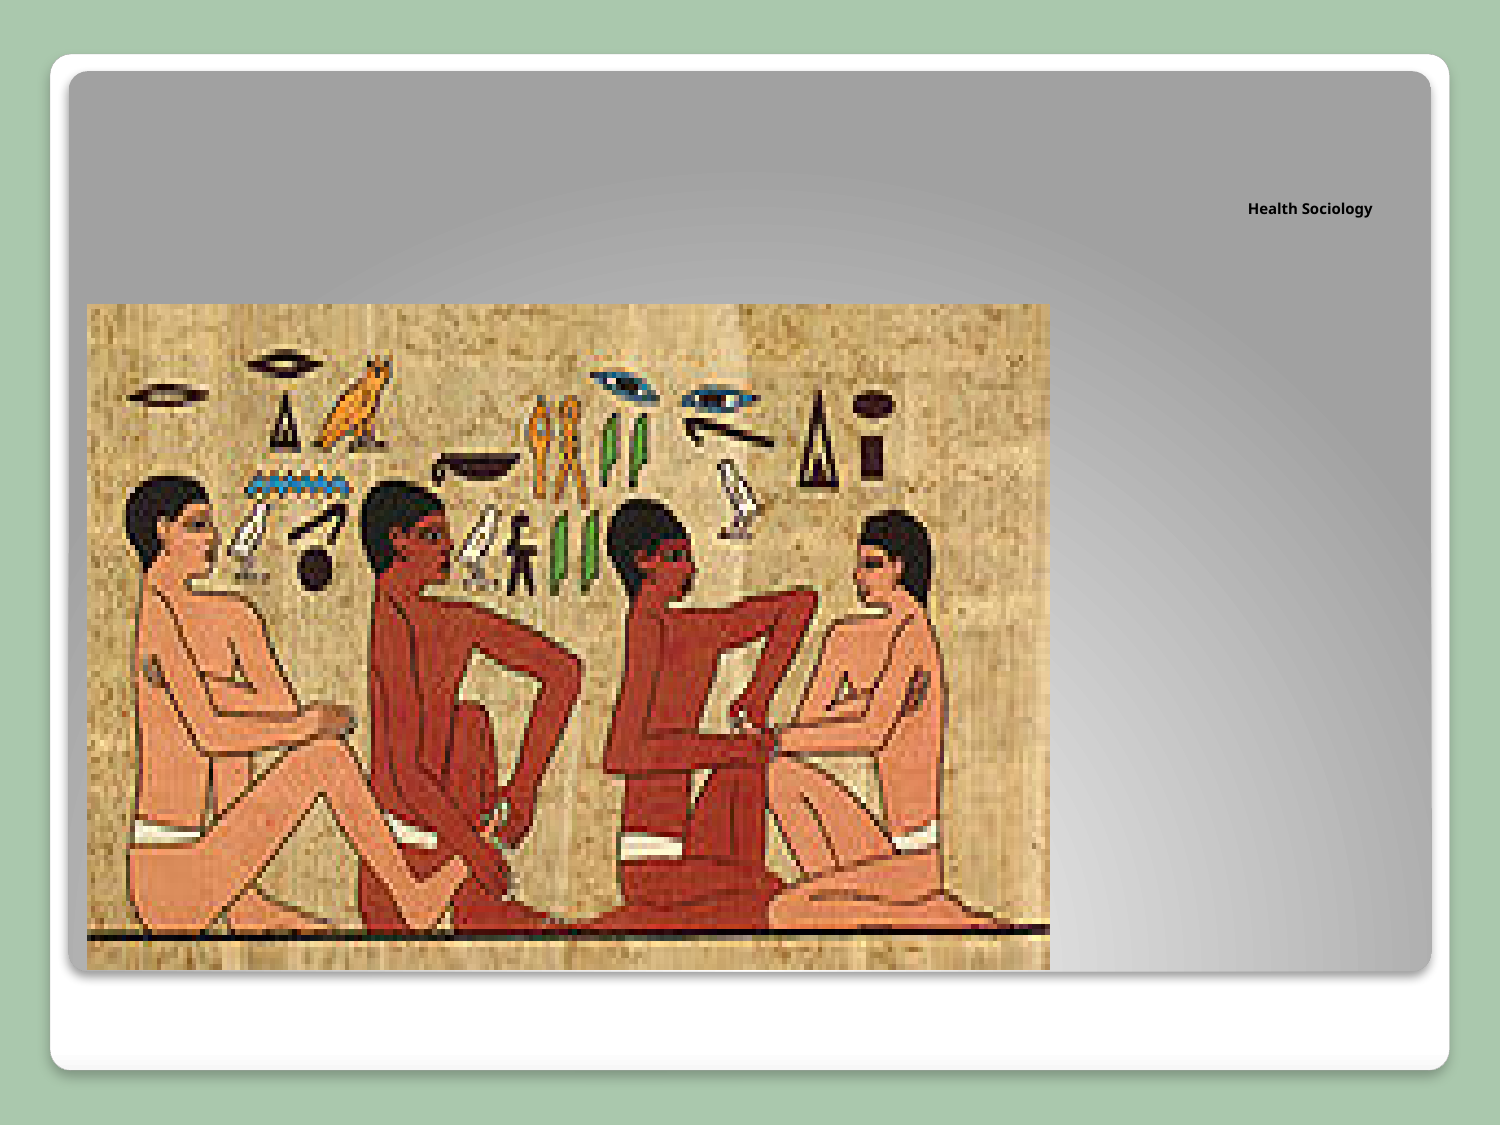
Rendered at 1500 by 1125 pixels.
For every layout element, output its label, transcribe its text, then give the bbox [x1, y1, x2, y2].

title Health Sociology [162, 75, 1388, 225]
picture [87, 304, 1051, 971]
